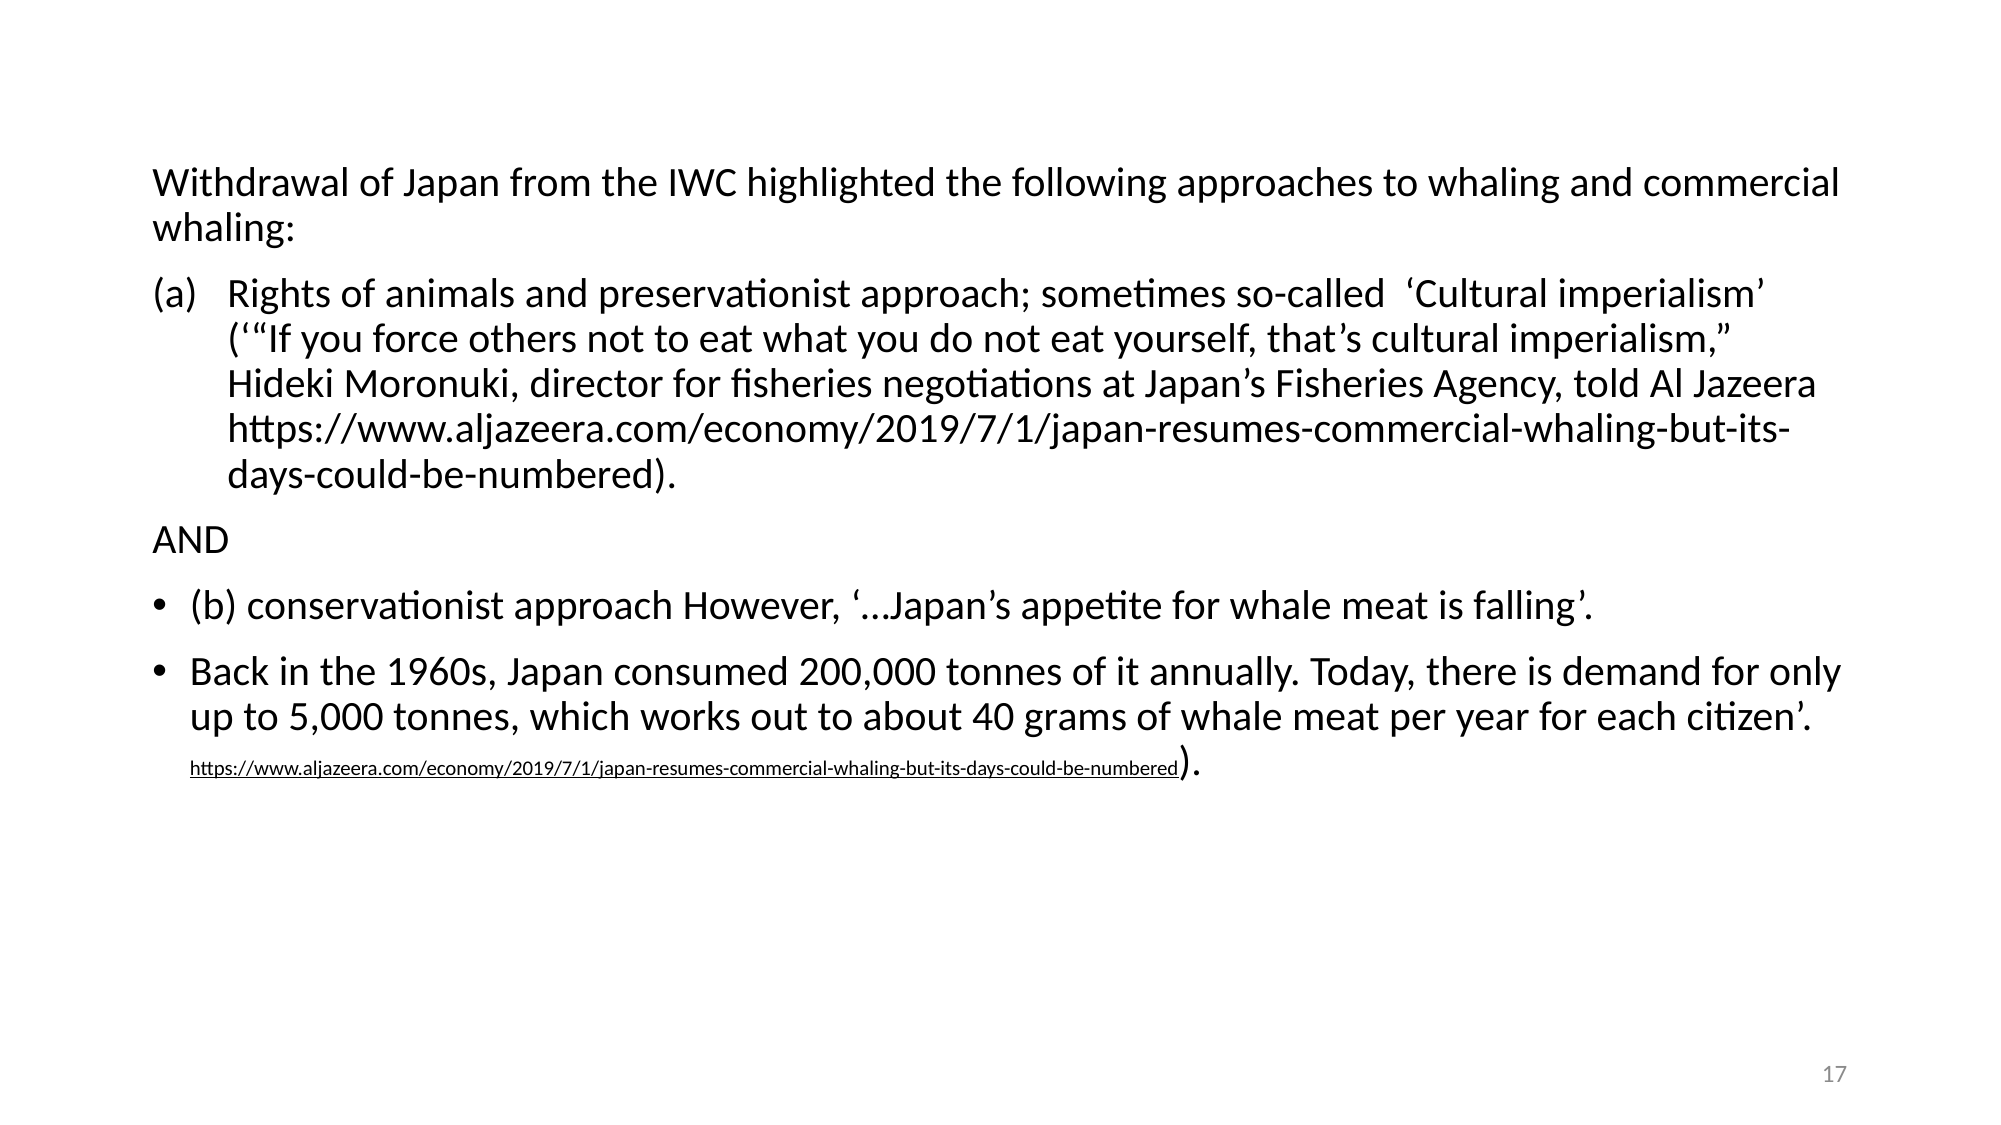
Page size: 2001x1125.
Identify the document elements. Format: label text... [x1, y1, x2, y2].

slide_number 17 [1412, 1042, 1863, 1103]
list Withdrawal of Japan from the IWC highlighted the following approaches to whaling and commercial whaling: Rights of animals and preservationist approach; sometimes so-called ‘Cultural imperialism’ (‘“If you force others not to eat what you do not eat yourself, that’s cultural imperialism,” Hideki Moronuki, director for fisheries negotiations at Japan’s Fisheries Agency, told Al Jazeera https://www.aljazeera.com/economy/2019/7/1/japan-resumes-commercial-whaling-but-its-days-could-be-numbered). AND (b) conservationist approach However, ‘…Japan’s appetite for whale meat is falling’. Back in the 1960s, Japan consumed 200,000 tonnes of it annually. Today, there is demand for only up to 5,000 tonnes, which works out to about 40 grams of whale meat per year for each citizen’. https://www.aljazeera.com/economy/2019/7/1/japan-resumes-commercial-whaling-but-its-days-could-be-numbered). [137, 153, 1863, 868]
